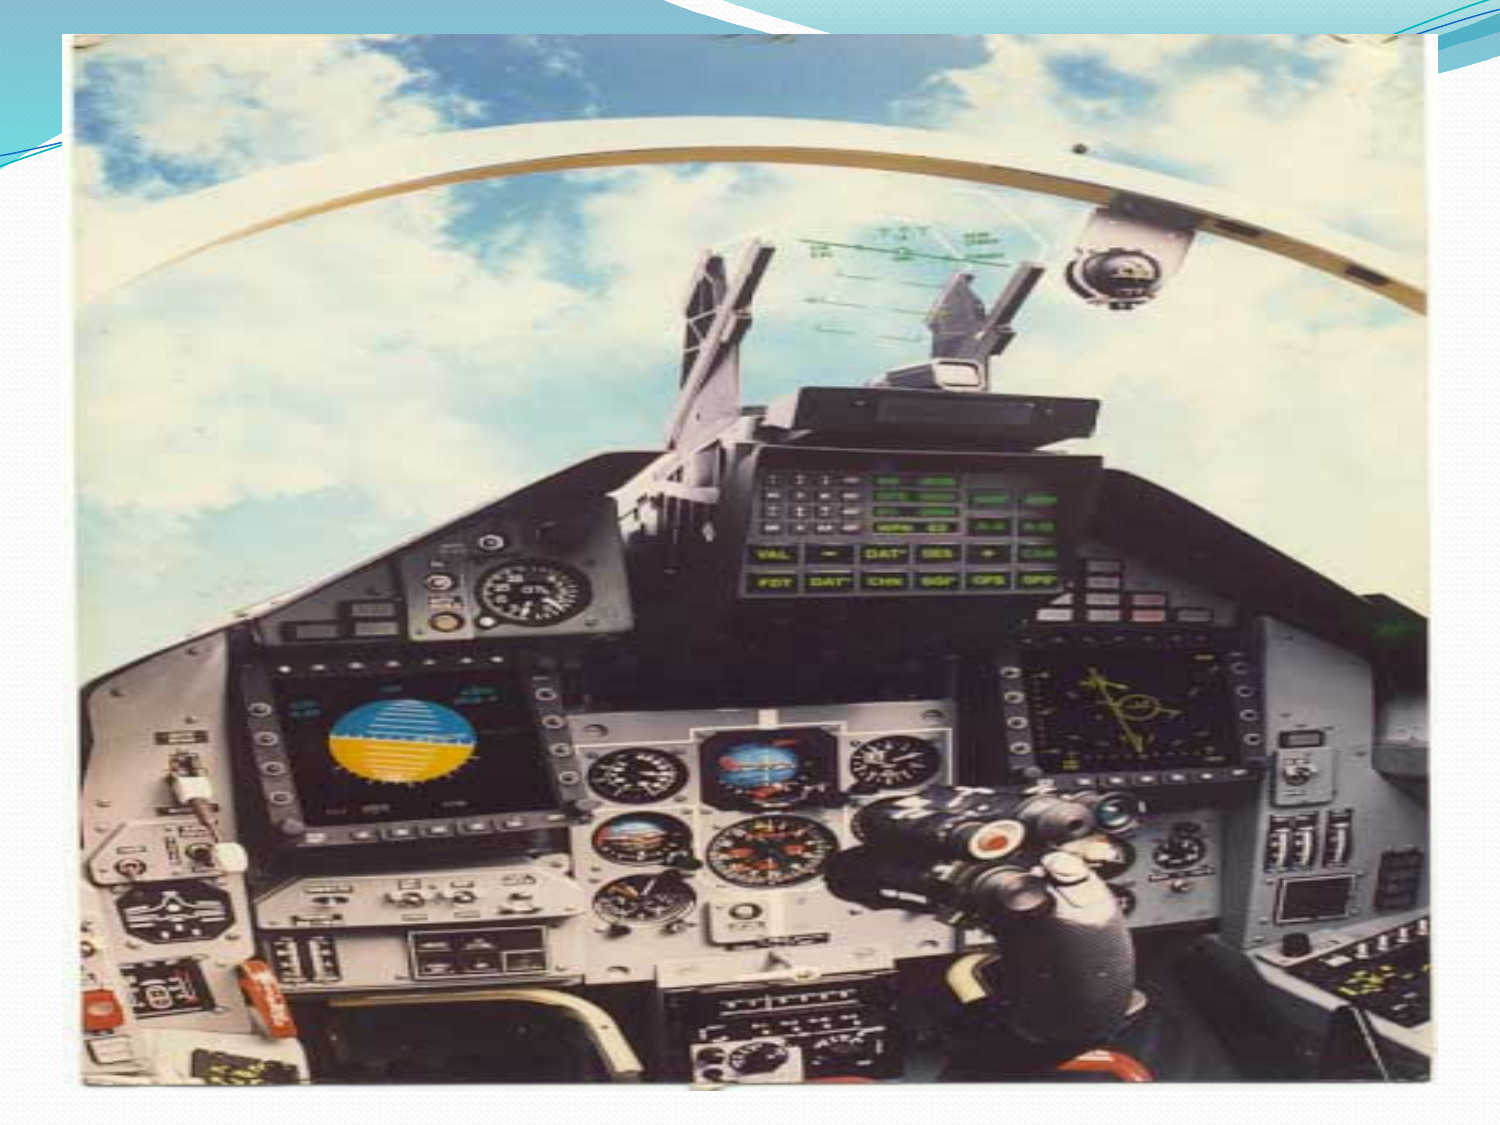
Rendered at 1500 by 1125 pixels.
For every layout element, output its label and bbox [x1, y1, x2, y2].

picture [62, 34, 1438, 1091]
